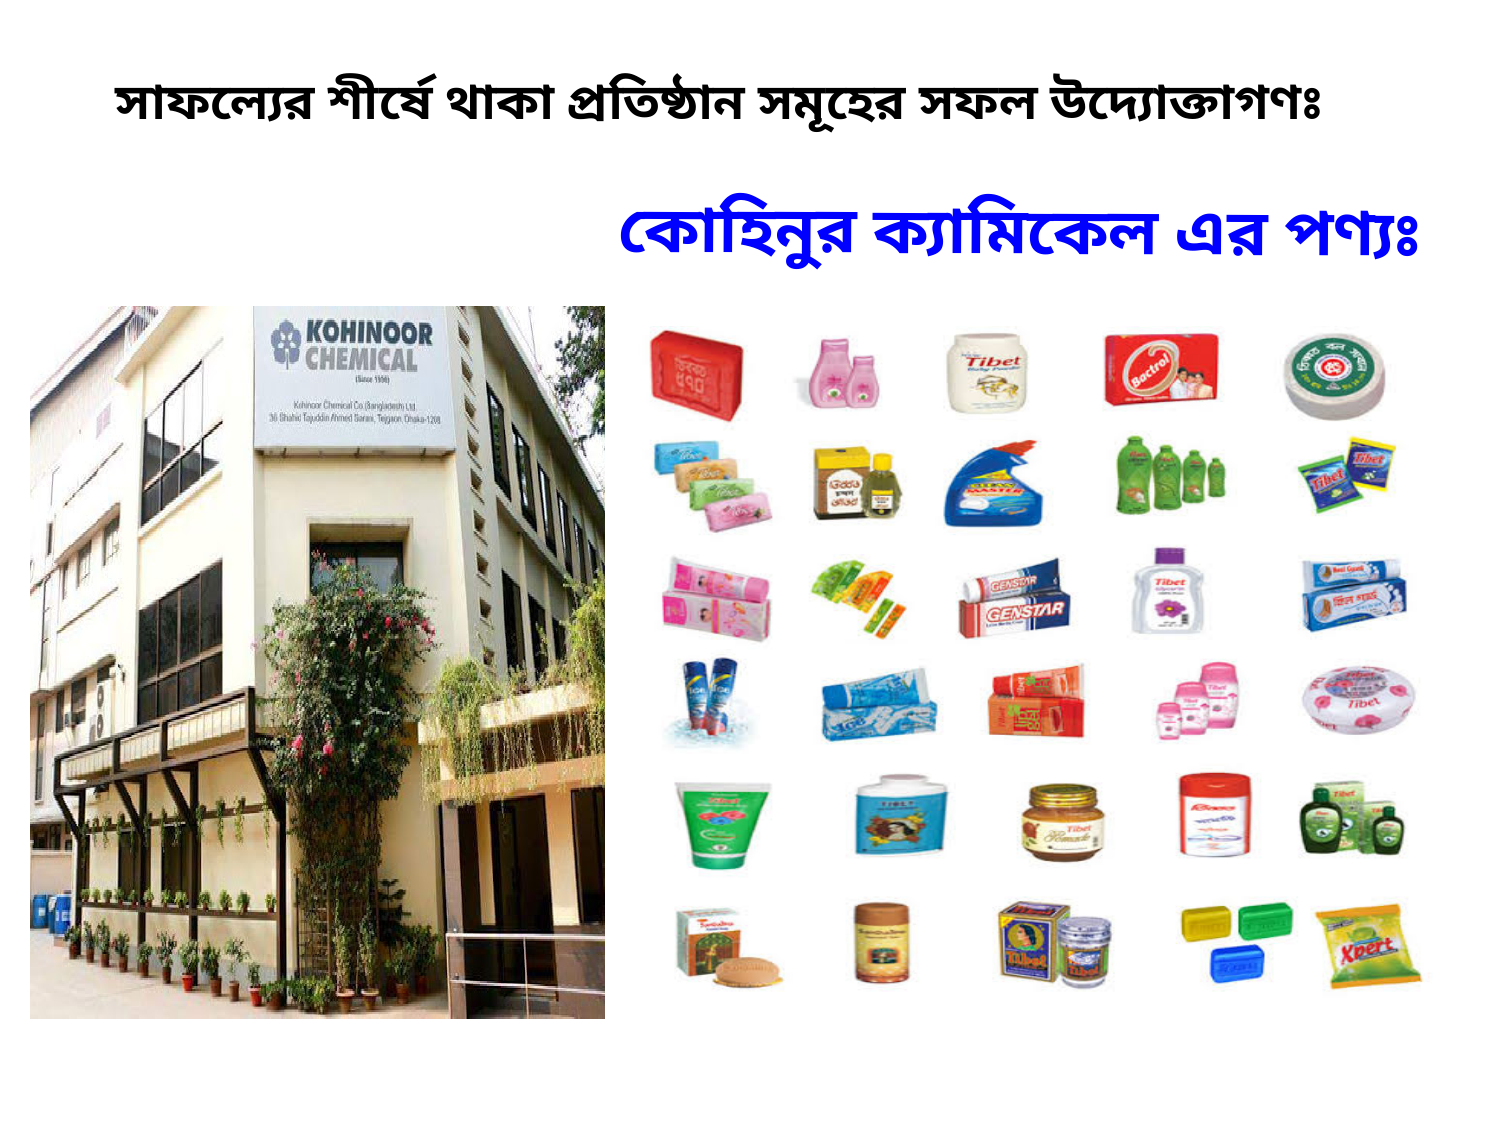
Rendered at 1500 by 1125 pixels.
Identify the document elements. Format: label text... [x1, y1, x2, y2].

picture [30, 306, 605, 1019]
text_box কোহিনুর ক্যামিকেল এর পণ্যঃ [532, 179, 1500, 1125]
text_box সাফল্যের শীর্ষে থাকা প্রতিষ্ঠান সমূহের সফল উদ্যোক্তাগণঃ [57, 62, 1382, 138]
picture [638, 326, 1442, 1019]
